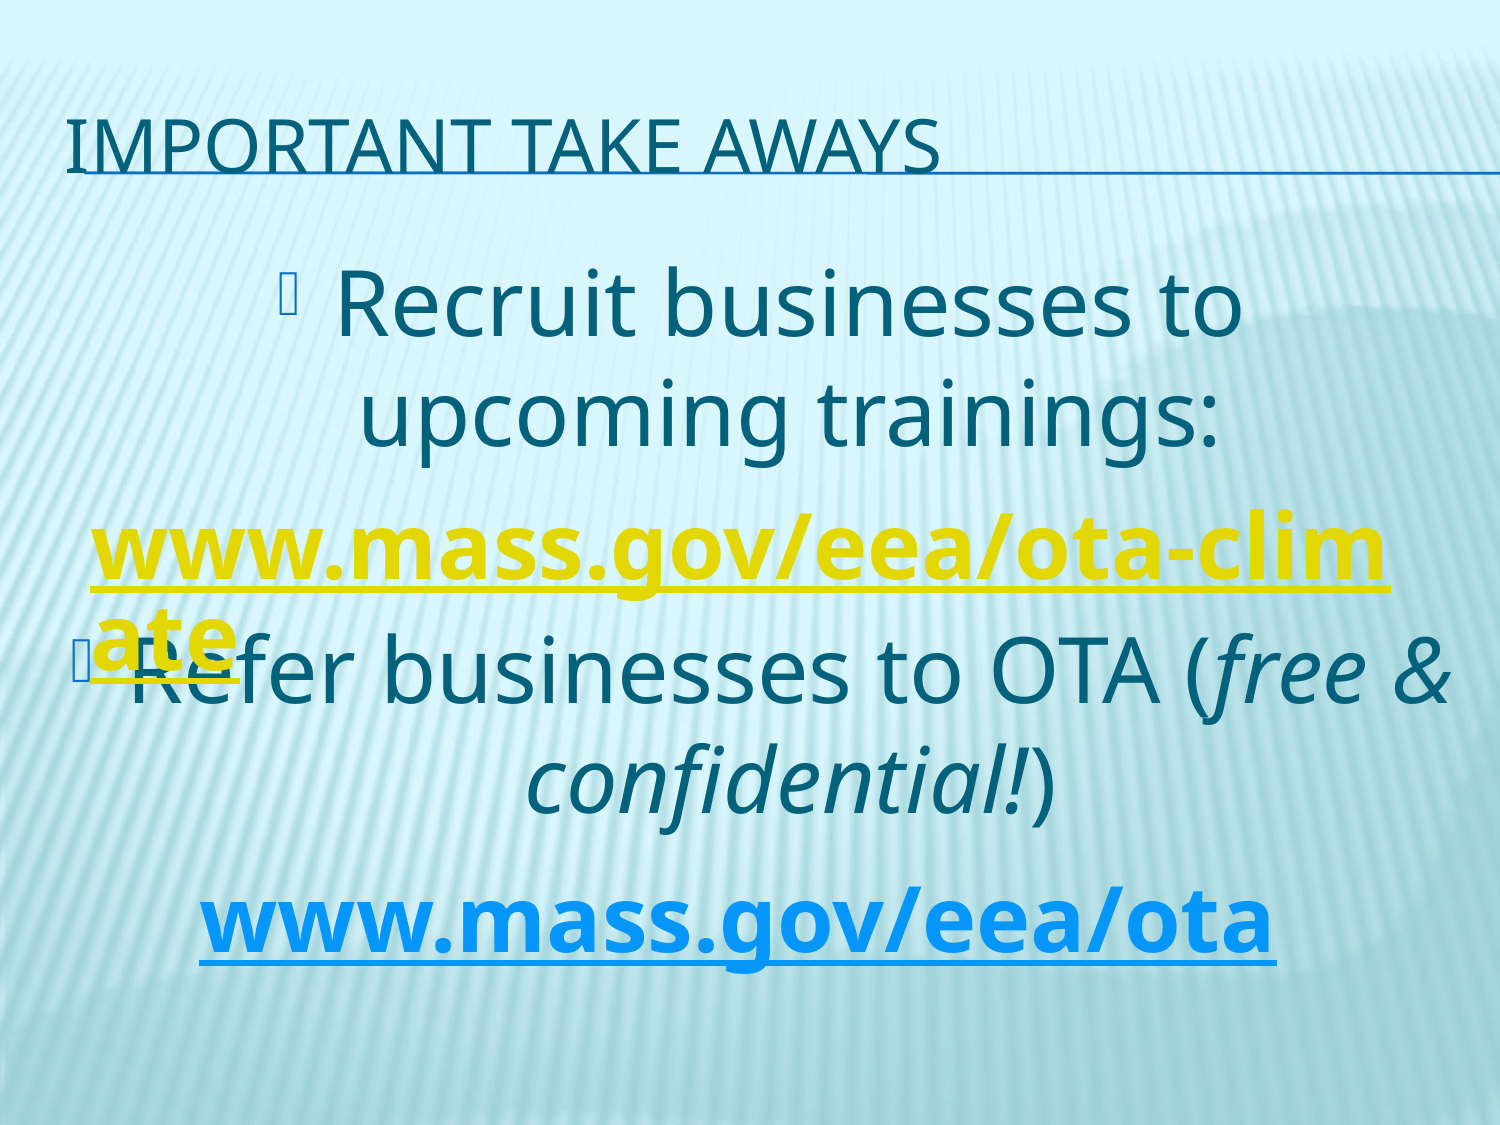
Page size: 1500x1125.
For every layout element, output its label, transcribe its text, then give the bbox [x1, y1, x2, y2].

list Recruit businesses to upcoming trainings: Refer businesses to OTA (free & confidential!) [50, 237, 1475, 980]
text_box www.mass.gov/eea/ota [74, 853, 1425, 994]
title Important take aways [50, 75, 1475, 213]
text_box www.mass.gov/eea/ota-climate [74, 479, 1425, 620]
